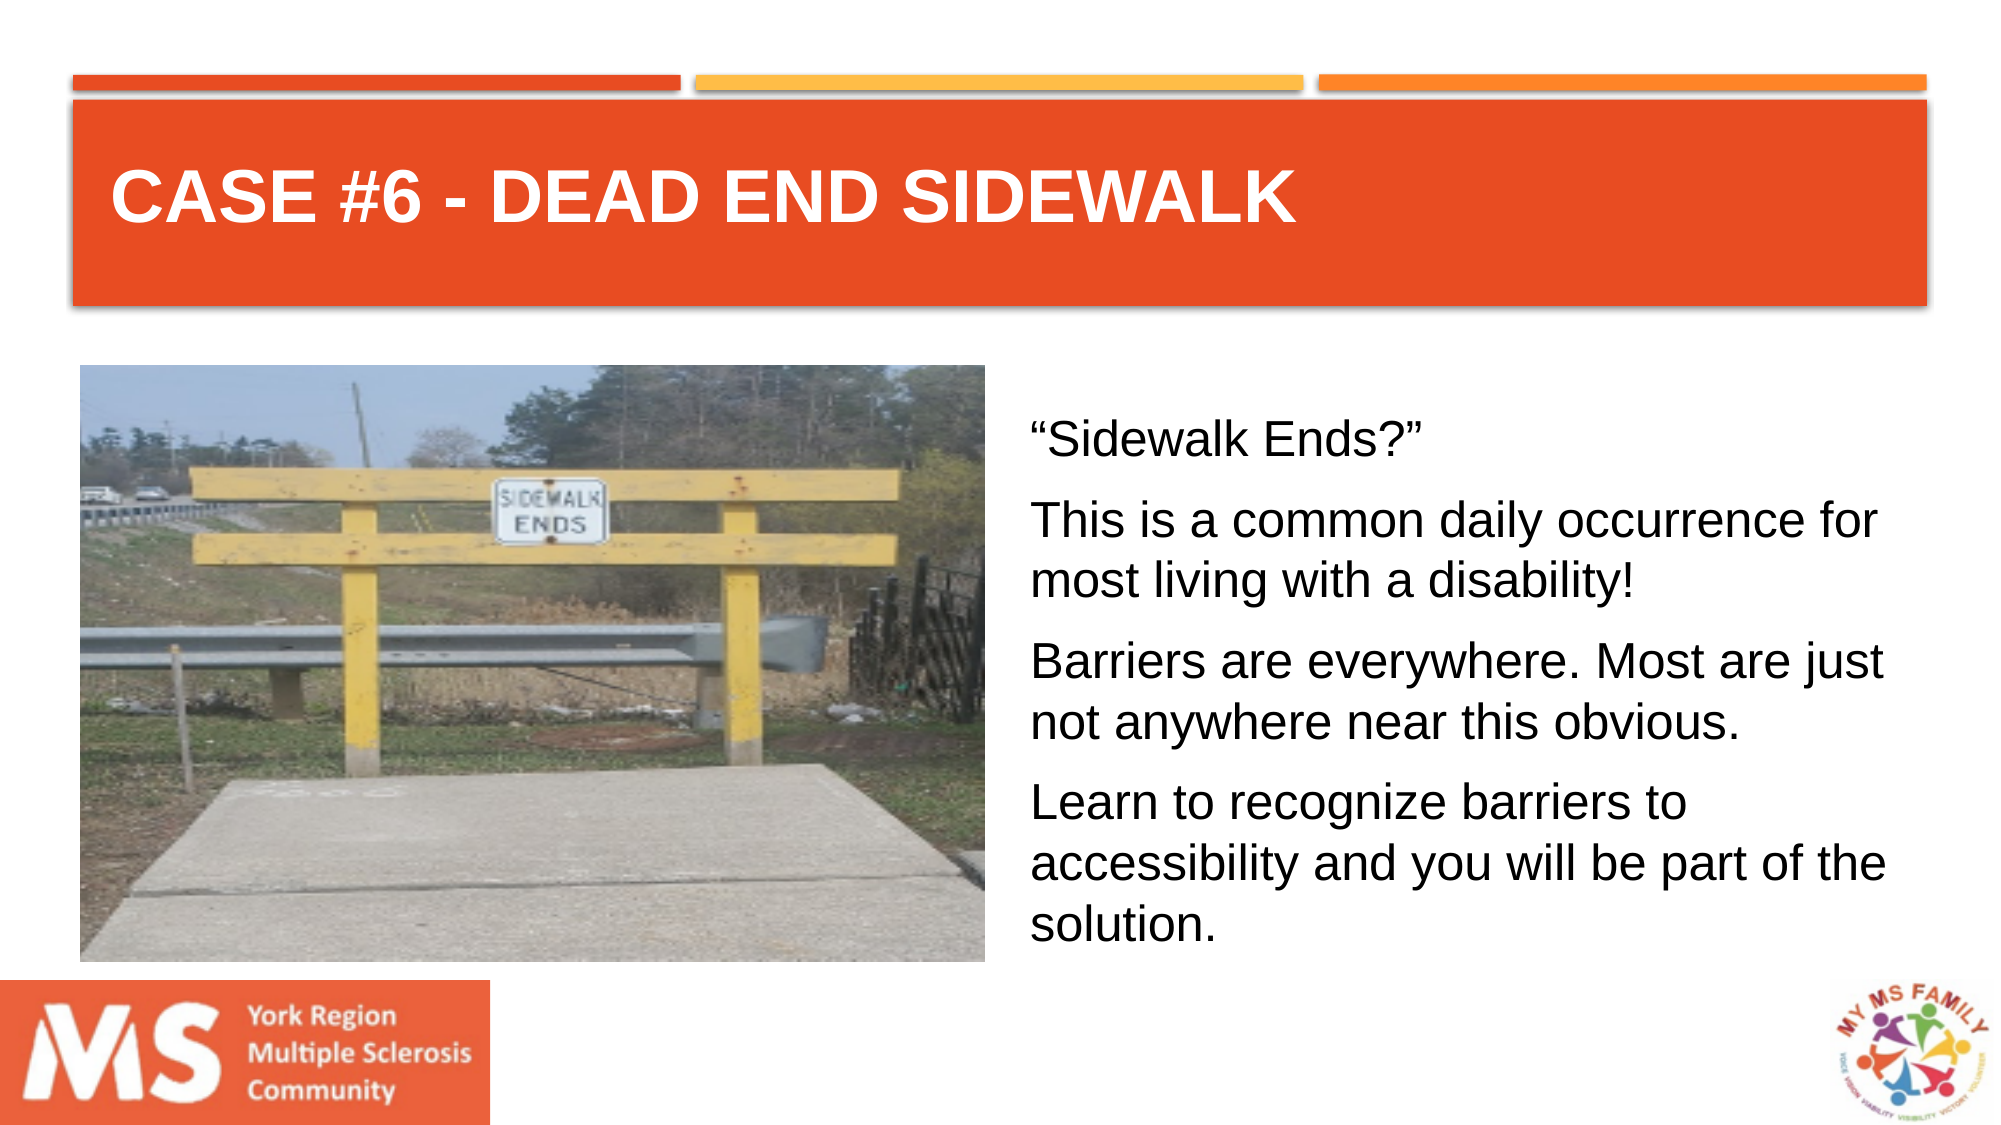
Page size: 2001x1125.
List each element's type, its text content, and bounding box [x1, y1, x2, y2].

text_box [1830, 979, 1994, 1125]
picture [79, 364, 986, 962]
title Case #6 - Dead End Sidewalk [95, 163, 1905, 246]
list “Sidewalk Ends?” This is a common daily occurrence for most living with a disability! Barriers are everywhere. Most are just not anywhere near this obvious. Learn to recognize barriers to accessibility and you will be part of the solution. [1015, 365, 1905, 962]
text_box [0, 980, 491, 1125]
